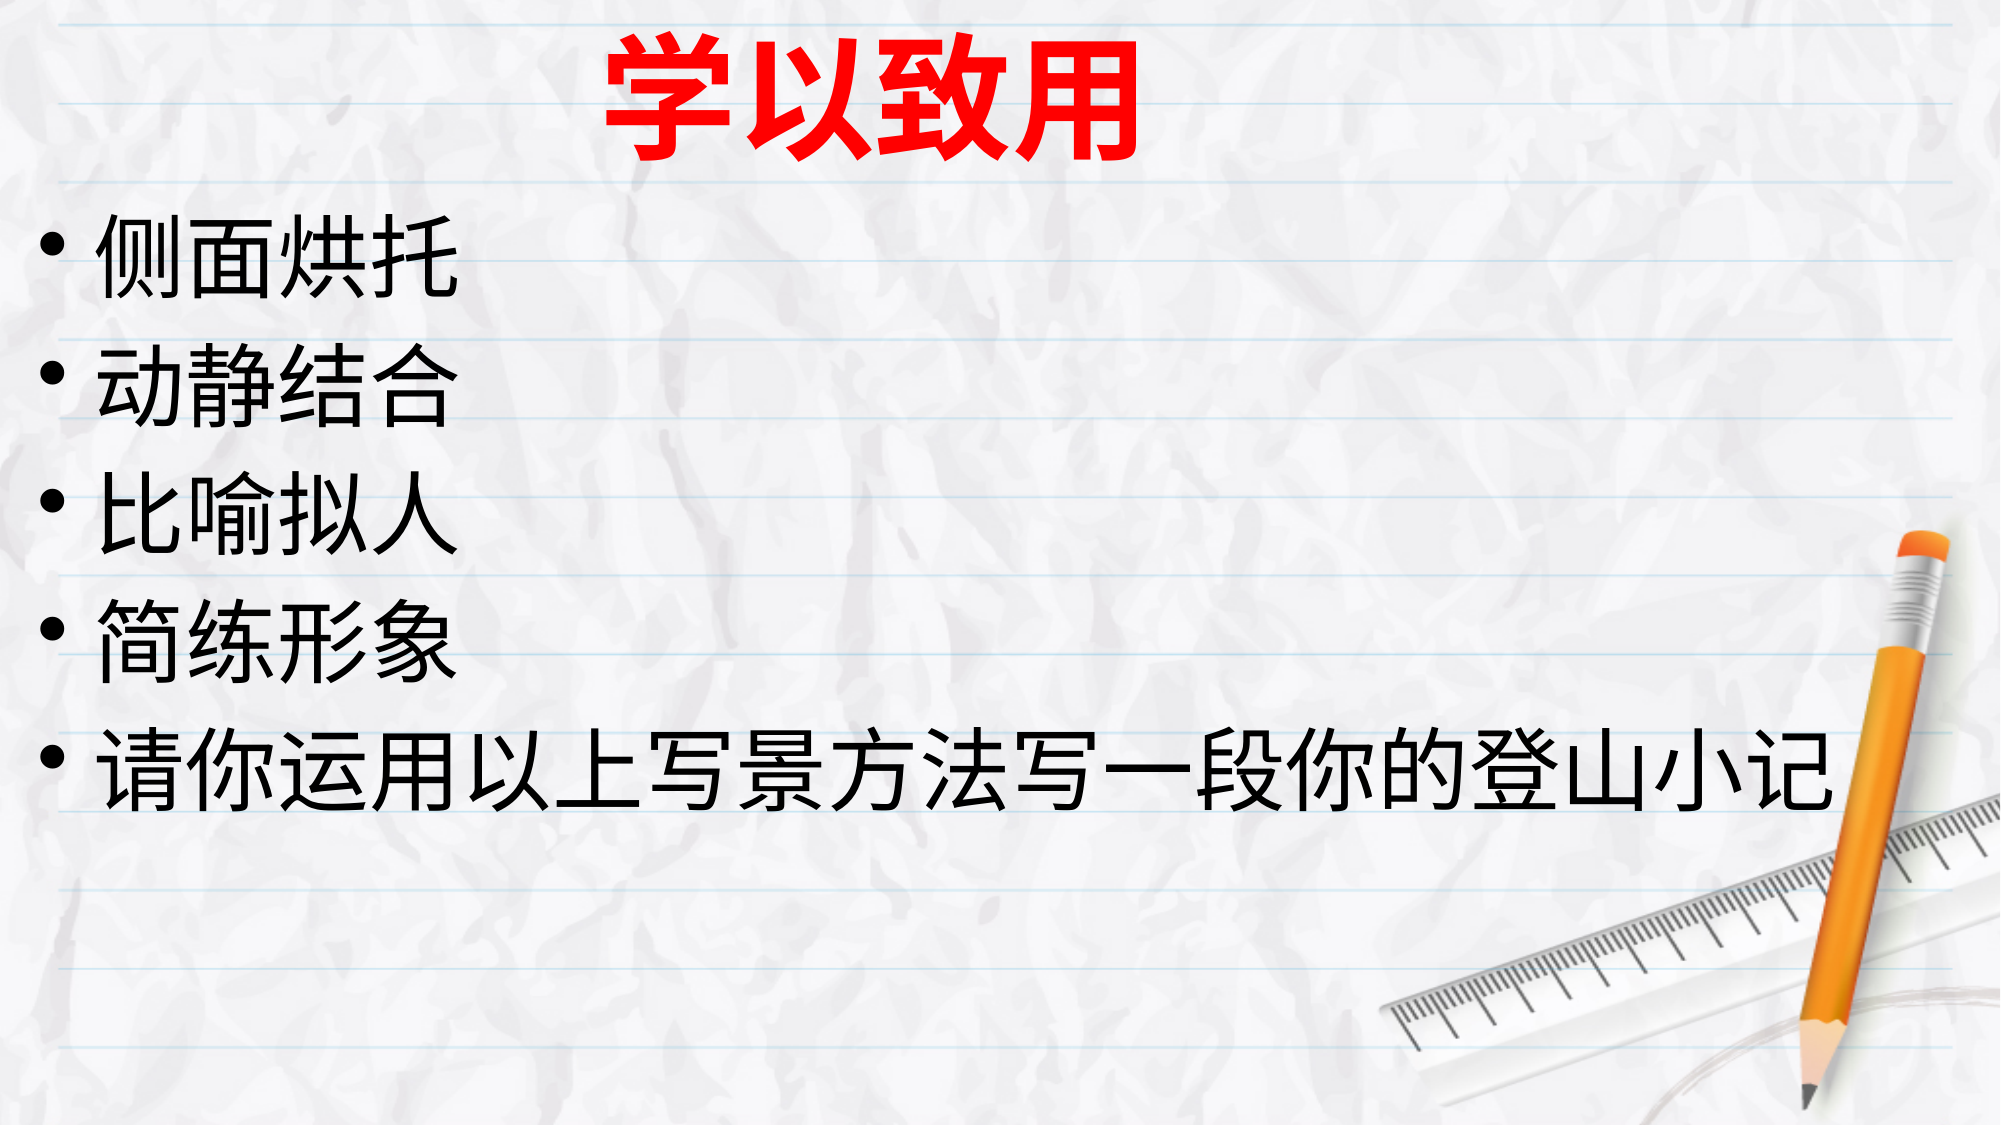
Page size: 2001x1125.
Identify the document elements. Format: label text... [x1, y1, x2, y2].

title 学以致用 [584, 27, 1416, 161]
picture [0, 0, 2001, 1125]
list 侧面烘托 动静结合 比喻拟人 简练形象 请你运用以上写景方法写一段你的登山小记 [22, 192, 1901, 1006]
